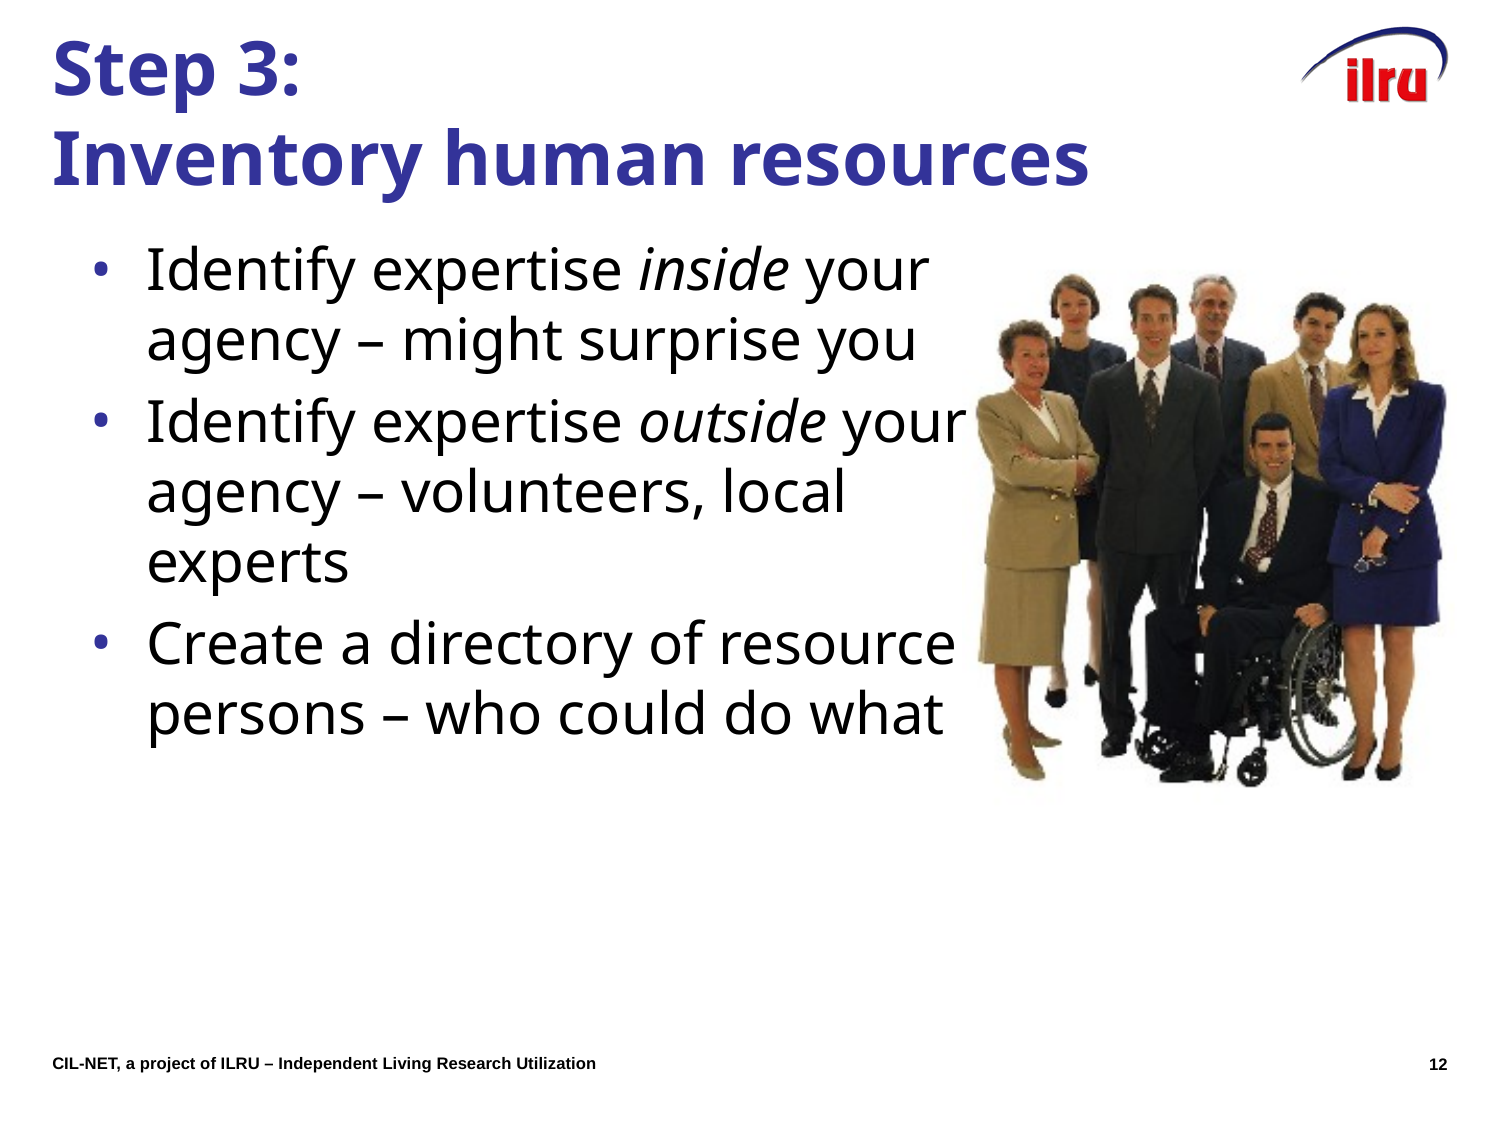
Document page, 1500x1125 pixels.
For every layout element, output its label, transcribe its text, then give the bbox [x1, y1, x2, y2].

list Identify expertise inside your agency – might surprise you Identify expertise outside your agency – volunteers, local experts Create a directory of resource persons – who could do what [75, 224, 1013, 988]
picture [1299, 24, 1463, 103]
picture [962, 137, 1457, 878]
title Step 3: Inventory human resources [37, 45, 1300, 175]
